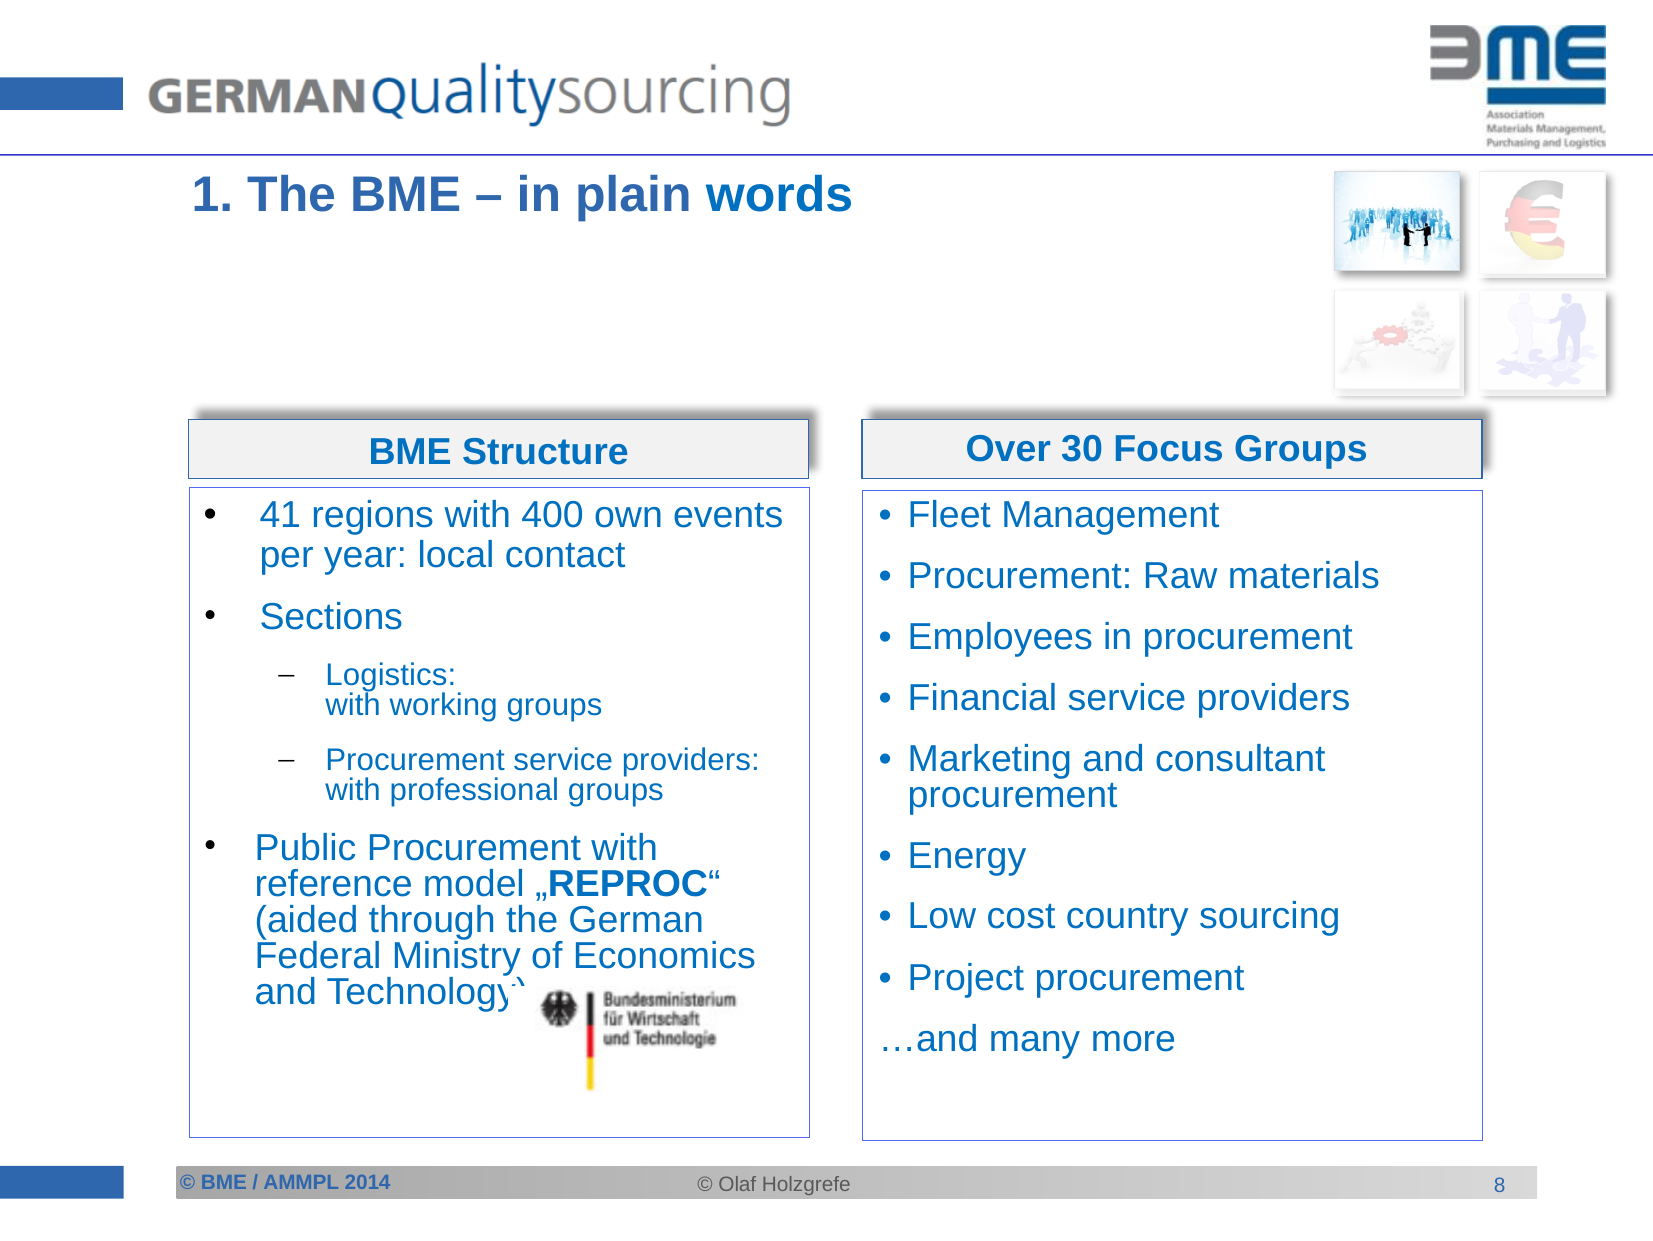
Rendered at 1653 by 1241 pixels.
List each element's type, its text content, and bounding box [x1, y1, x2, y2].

slide_number 8 [1477, 1150, 1563, 1217]
picture [1430, 25, 1606, 150]
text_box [1334, 171, 1605, 390]
text_box BME Structure [188, 419, 809, 479]
list • Fleet Management • Procurement: Raw materials • Employees in procurement • Financial service providers • Marketing and consultant procurement • Energy • Low cost country sourcing • Project procurement …and many more [862, 490, 1483, 1141]
text_box 41 regions with 400 own events per year: local contact Sections Logistics: with working groups Procurement service providers: with professional groups Public Procurement with reference model „REPROC“ (aided through the German Federal Ministry of Economics and Technology) [189, 487, 810, 1138]
picture [508, 986, 744, 1093]
title 1. The BME – in plain words [176, 159, 1417, 308]
picture [141, 55, 798, 136]
text_box Over 30 Focus Groups [861, 419, 1482, 479]
